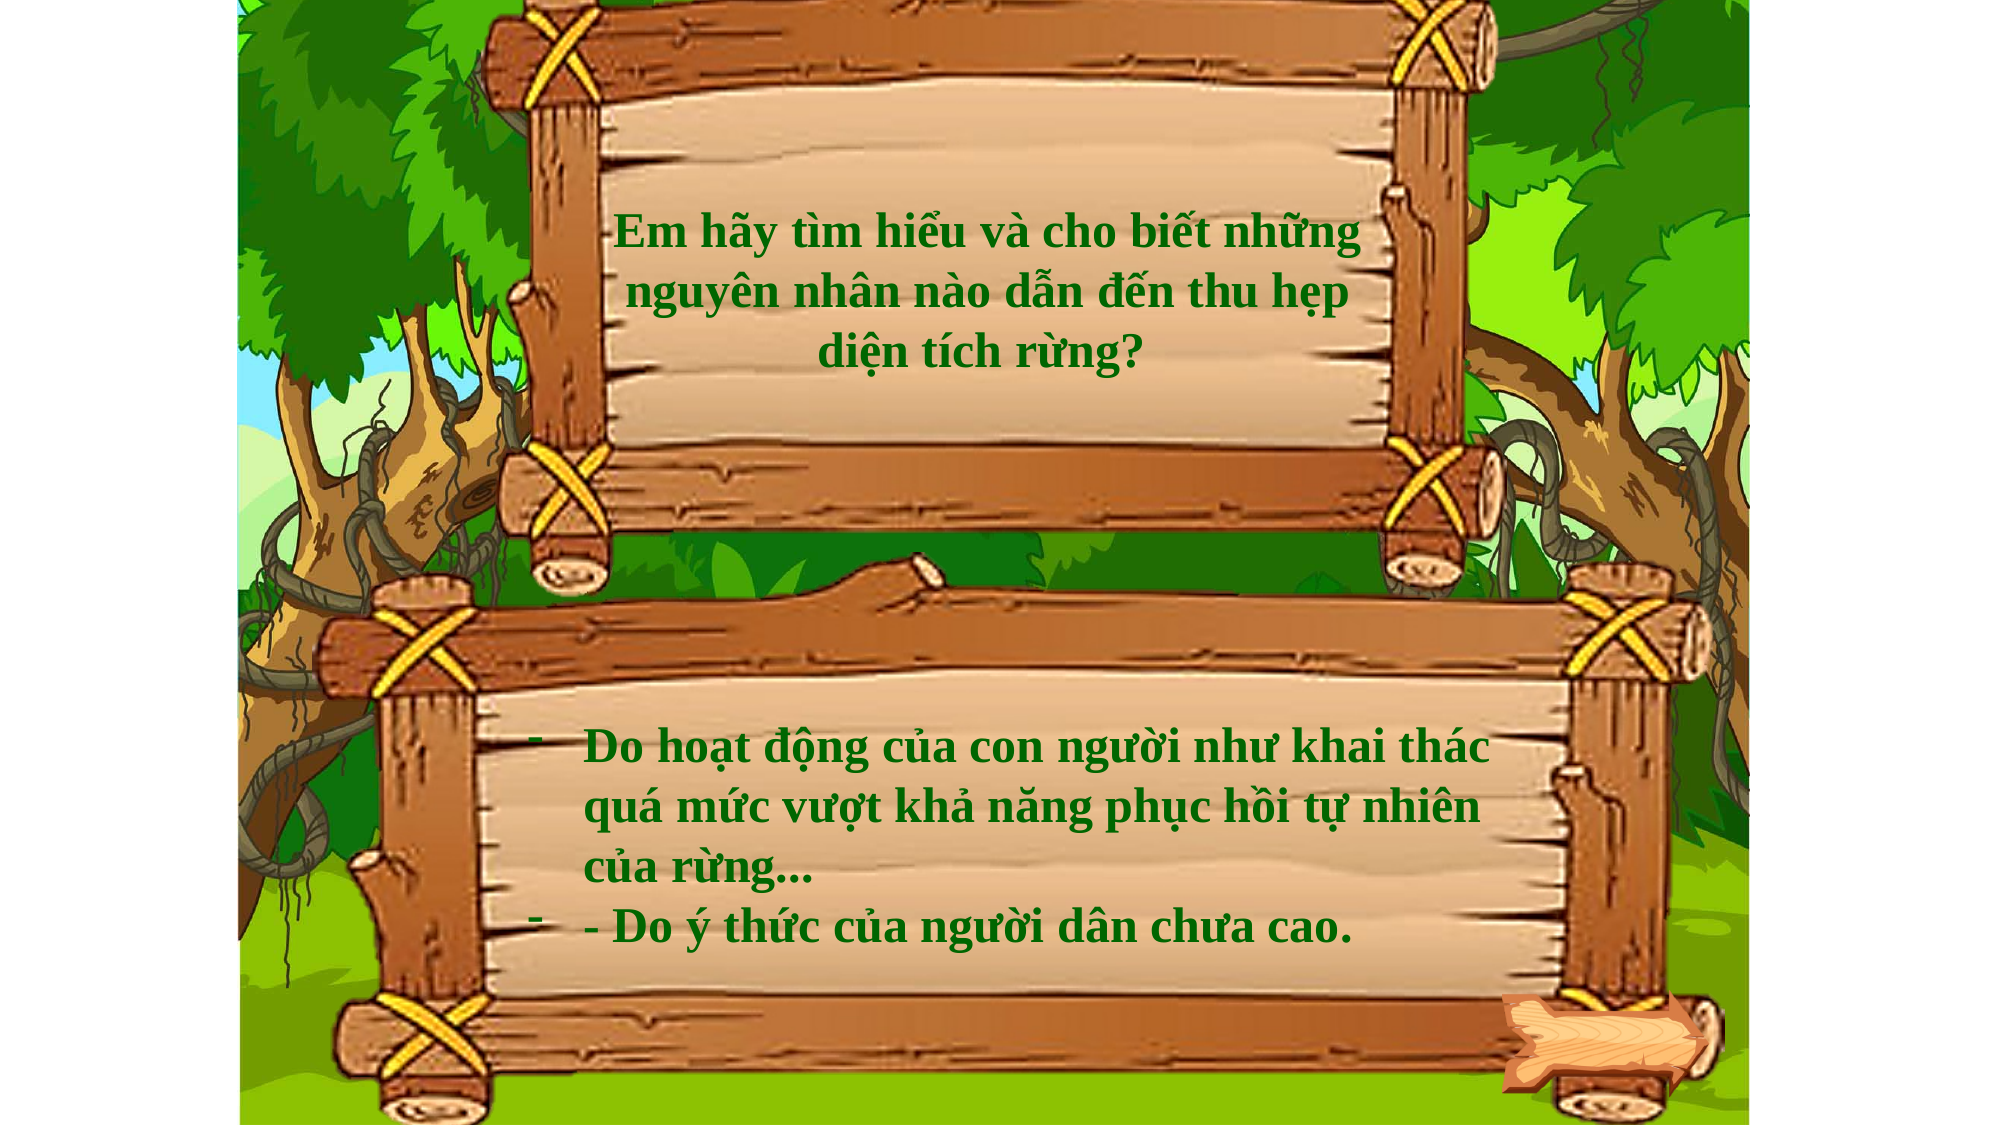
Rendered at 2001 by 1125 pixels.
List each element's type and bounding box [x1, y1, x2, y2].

picture [237, 0, 1750, 1125]
